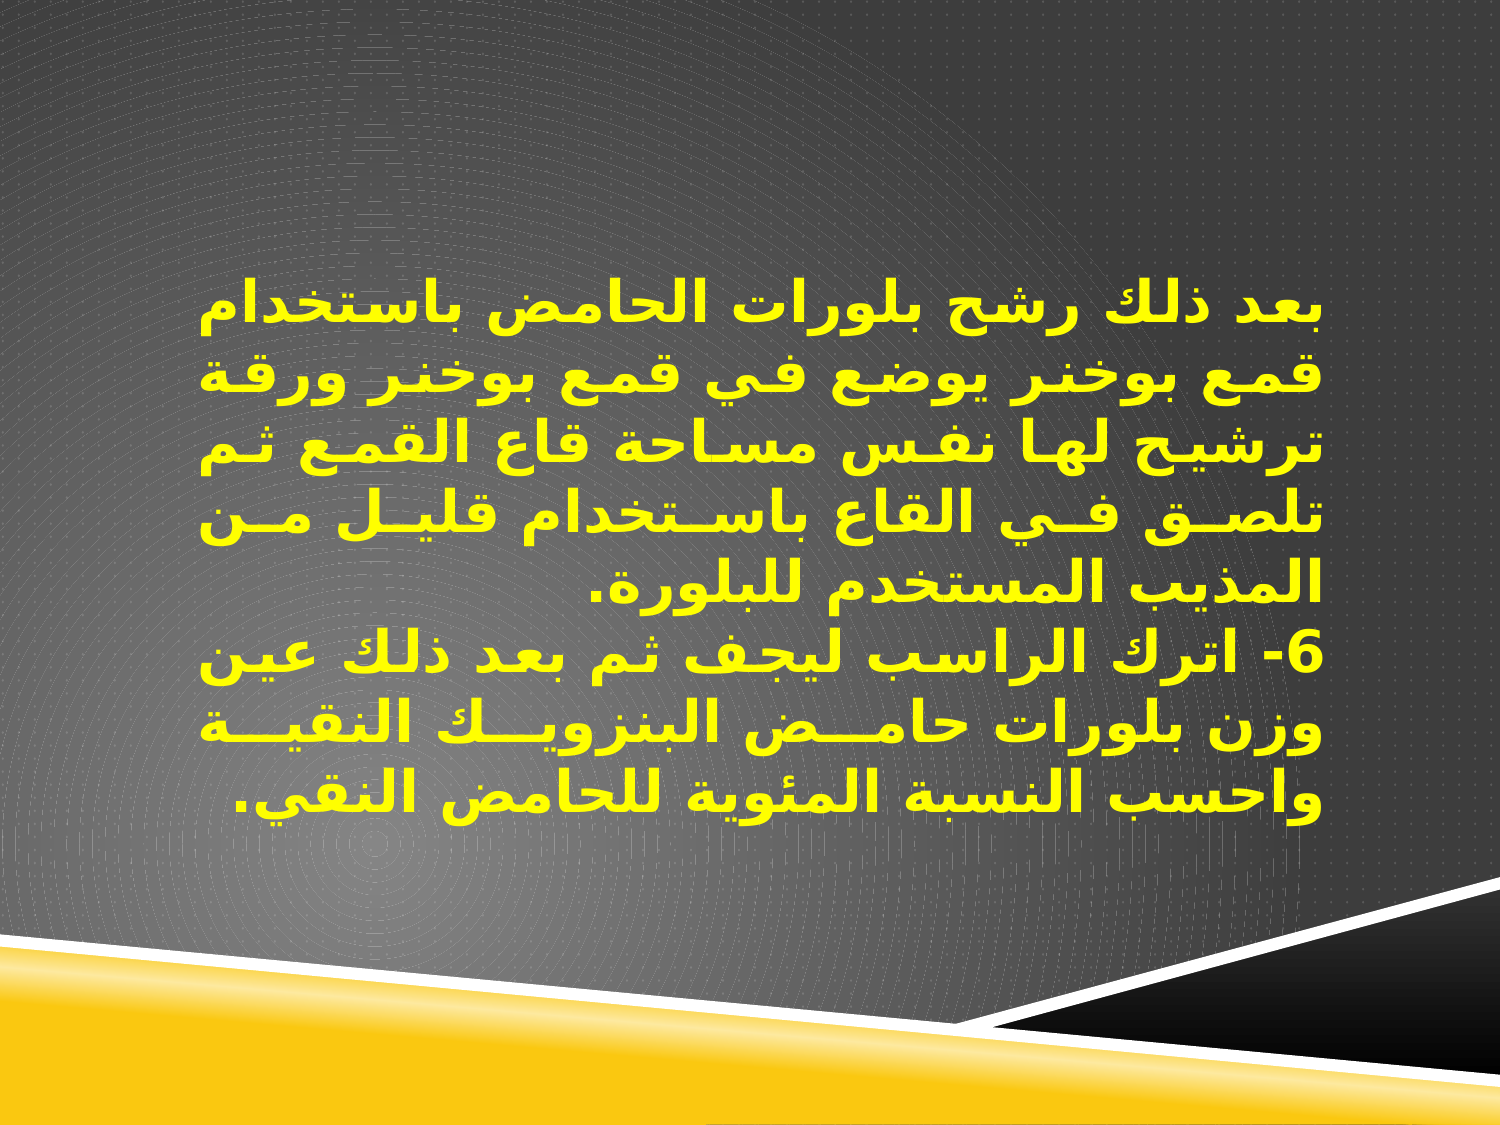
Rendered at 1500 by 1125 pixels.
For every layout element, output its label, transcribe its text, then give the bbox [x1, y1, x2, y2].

text_box بعد ذلك رشح بلورات الحامض باستخدام قمع بوخنر يوضع في قمع بوخنر ورقة ترشيح لها نفس مساحة قاع القمع ثم تلصق في القاع باستخدام قليل من المذيب المستخدم للبلورة. 6- اترك الراسب ليجف ثم بعد ذلك عين وزن بلورات حامض البنزويك النقية واحسب النسبة المئوية للحامض النقي. [183, 257, 1341, 832]
